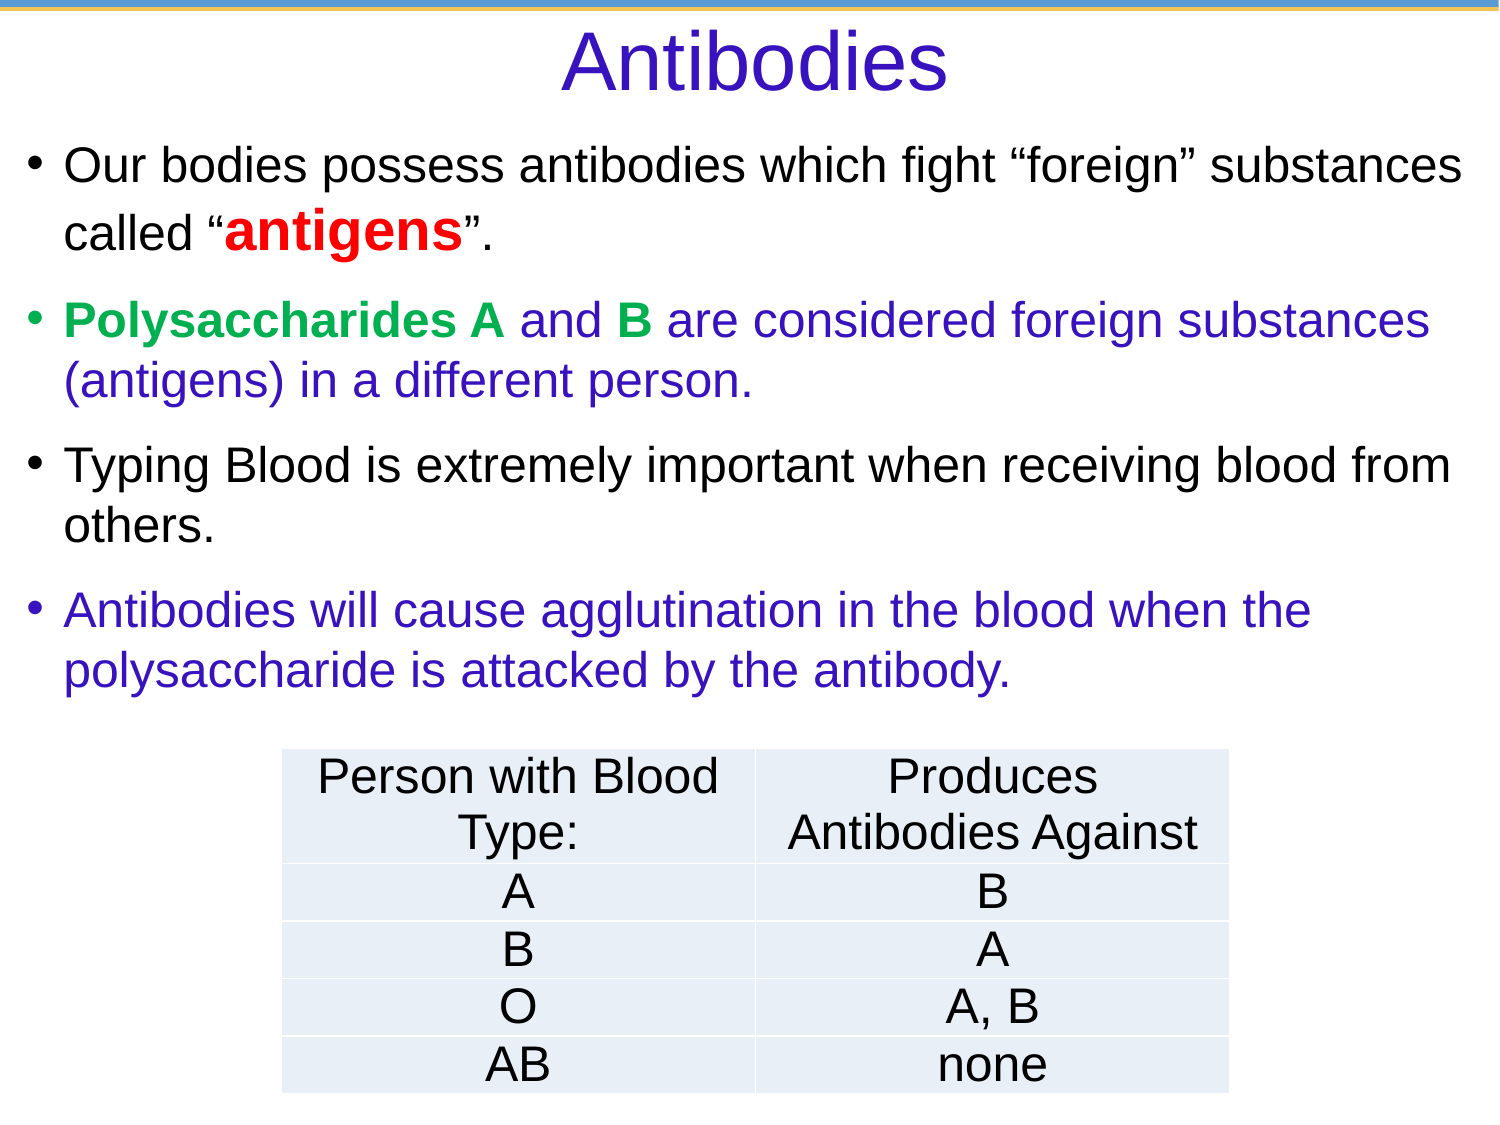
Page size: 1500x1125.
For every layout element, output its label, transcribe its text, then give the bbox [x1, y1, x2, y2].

table_cell A [282, 864, 755, 920]
table_header Produces Antibodies Against [756, 750, 1229, 863]
table_cell B [282, 922, 755, 978]
table_cell A, B [756, 979, 1229, 1035]
text_box Antibodies Our bodies possess antibodies which fight “foreign” substances called “antigens”. Polysaccharides A and B are considered foreign substances (antigens) in a different person. Typing Blood is extremely important when receiving blood from others. Antibodies will cause agglutination in the blood when the polysaccharide is attacked by the antibody. [11, 0, 1500, 750]
table_cell O [282, 979, 755, 1035]
table_header Person with Blood Type: [282, 750, 755, 863]
table_cell none [756, 1037, 1229, 1093]
table_cell AB [282, 1037, 755, 1093]
table_cell B [756, 864, 1229, 920]
table_cell A [756, 922, 1229, 978]
